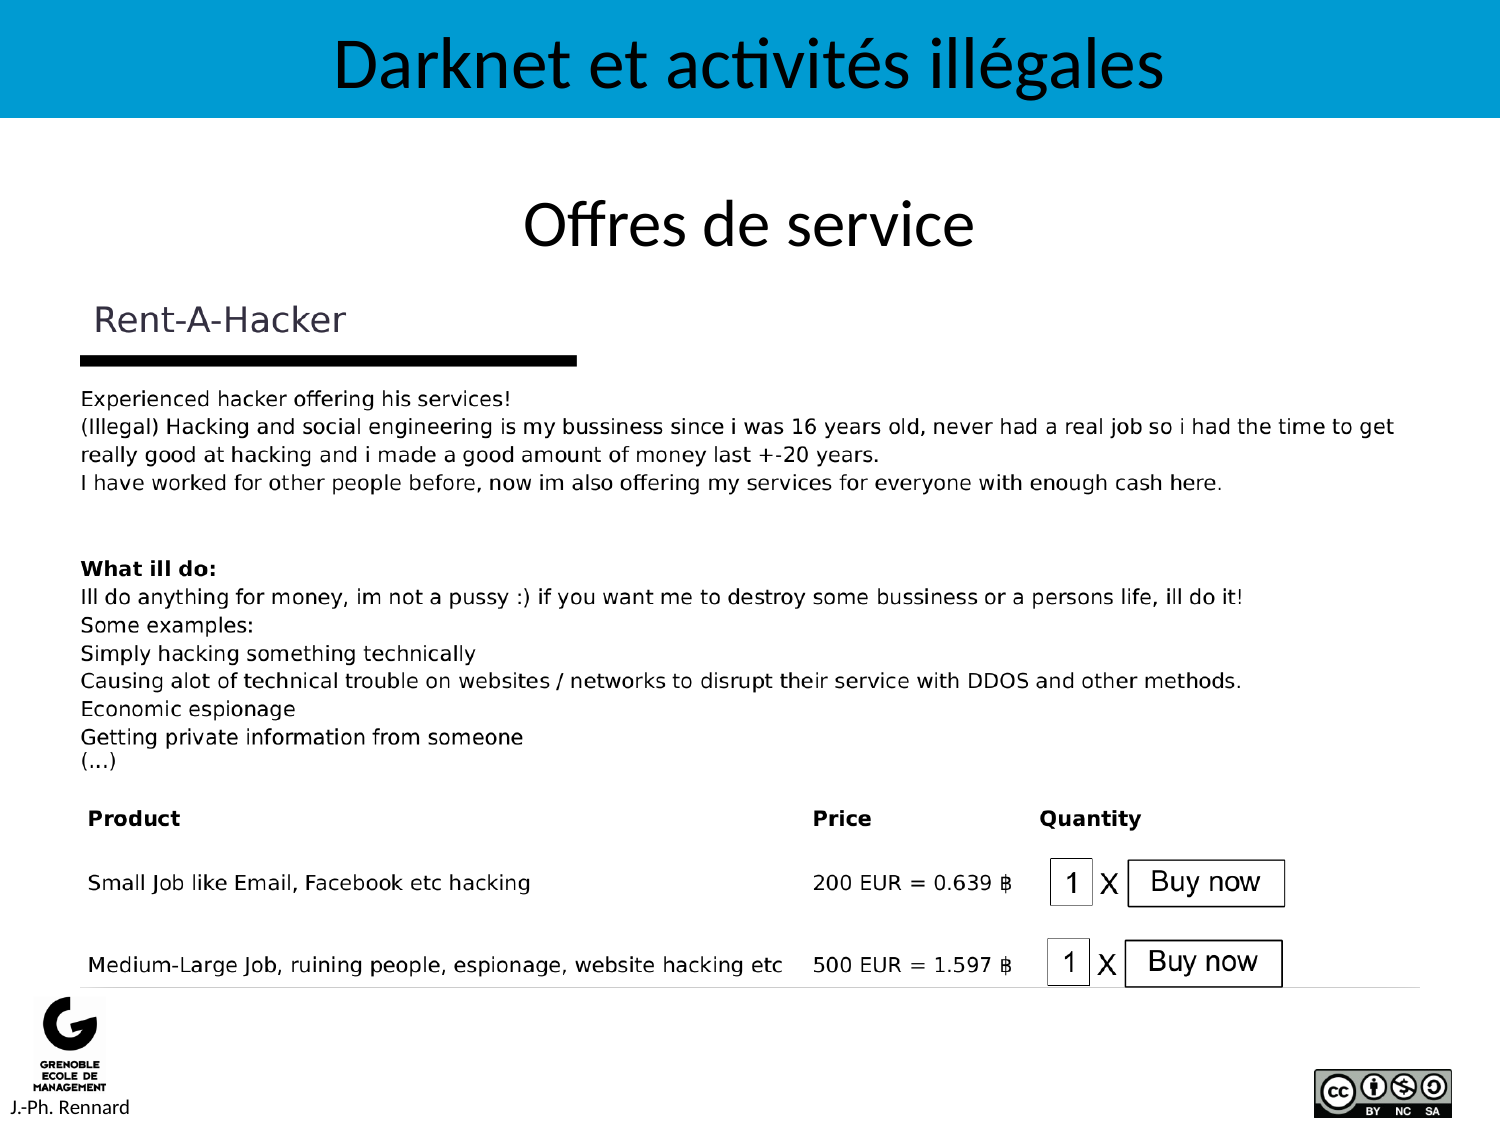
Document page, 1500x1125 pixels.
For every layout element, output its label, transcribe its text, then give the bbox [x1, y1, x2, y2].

picture [29, 994, 109, 1094]
picture [79, 290, 1421, 988]
picture [1314, 1069, 1452, 1118]
title Darknet et activités illégales [75, 7, 1425, 111]
list Offres de service [75, 172, 1425, 293]
